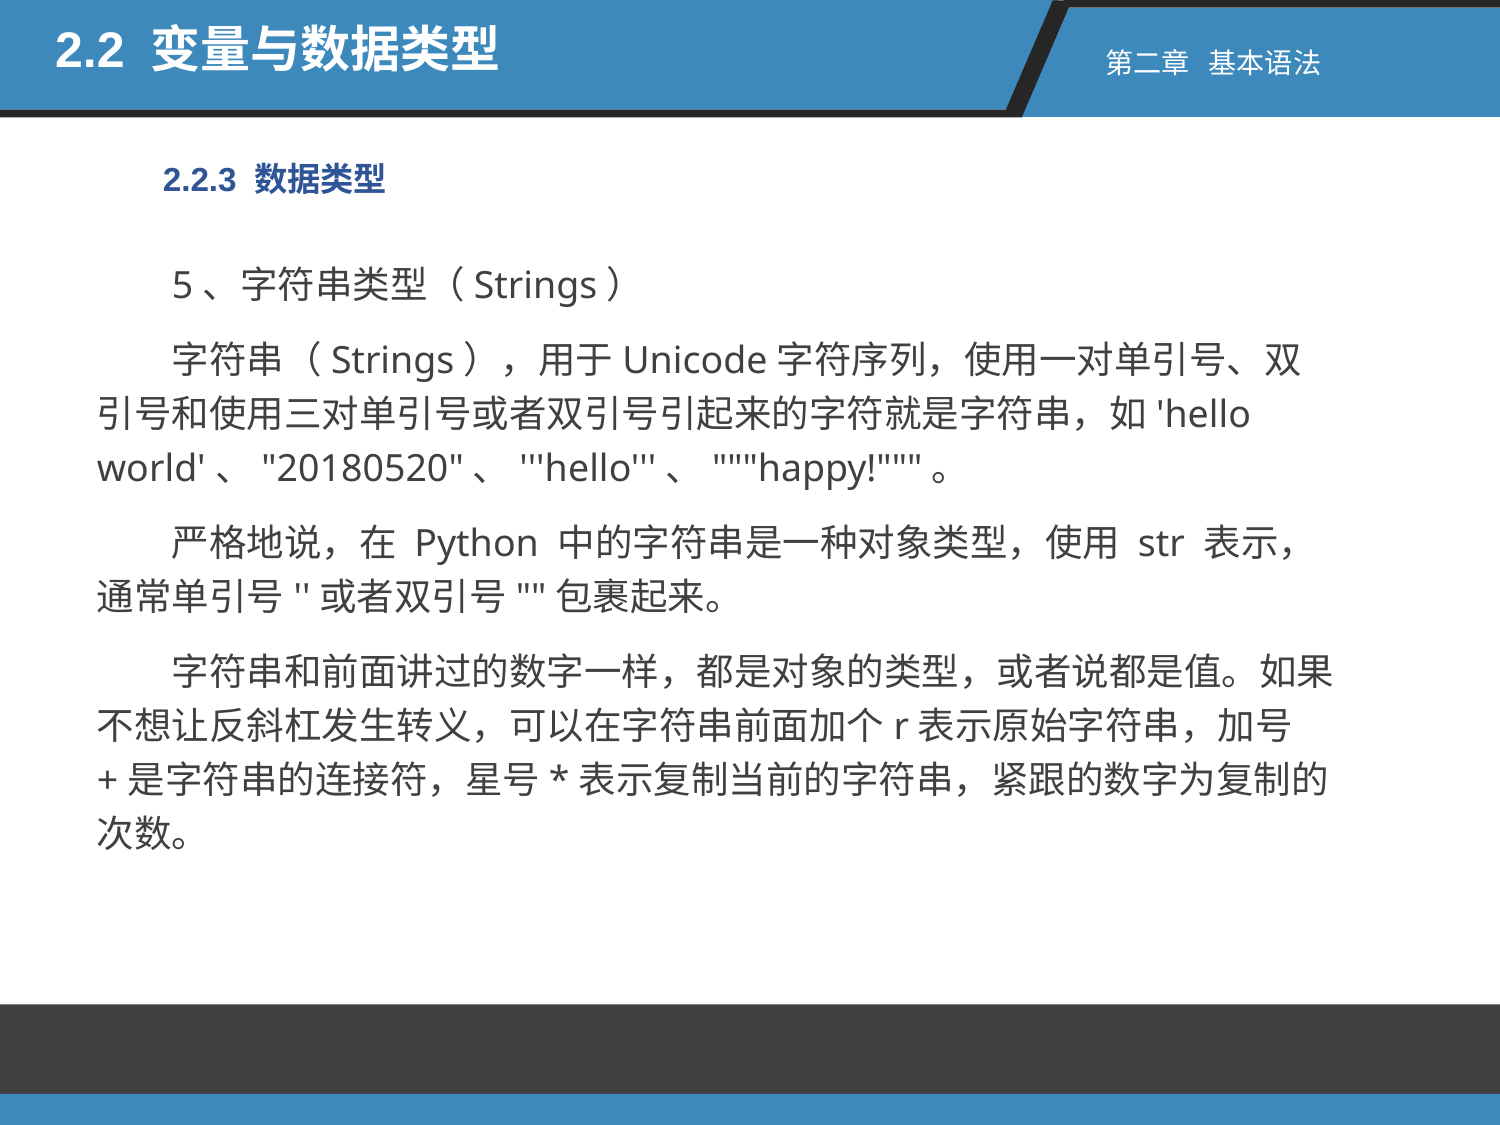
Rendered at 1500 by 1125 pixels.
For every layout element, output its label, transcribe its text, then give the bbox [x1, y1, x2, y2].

list 2.2 变量与数据类型 [40, 17, 653, 111]
list 2.2.3 数据类型 [147, 155, 540, 245]
list 5、字符串类型（Strings） 字符串（Strings），用于Unicode字符序列，使用一对单引号、双引号和使用三对单引号或者双引号引起来的字符就是字符串，如'hello world'、"20180520"、'''hello'''、"""happy!"""。 严格地说，在 Python 中的字符串是一种对象类型，使用 str 表示，通常单引号''或者双引号""包裹起来。 字符串和前面讲过的数字一样，都是对象的类型，或者说都是值。如果不想让反斜杠发生转义，可以在字符串前面加个r表示原始字符串，加号+是字符串的连接符，星号*表示复制当前的字符串，紧跟的数字为复制的次数。 [81, 245, 1353, 970]
text_box 第二章 基本语法 [1090, 38, 1337, 87]
